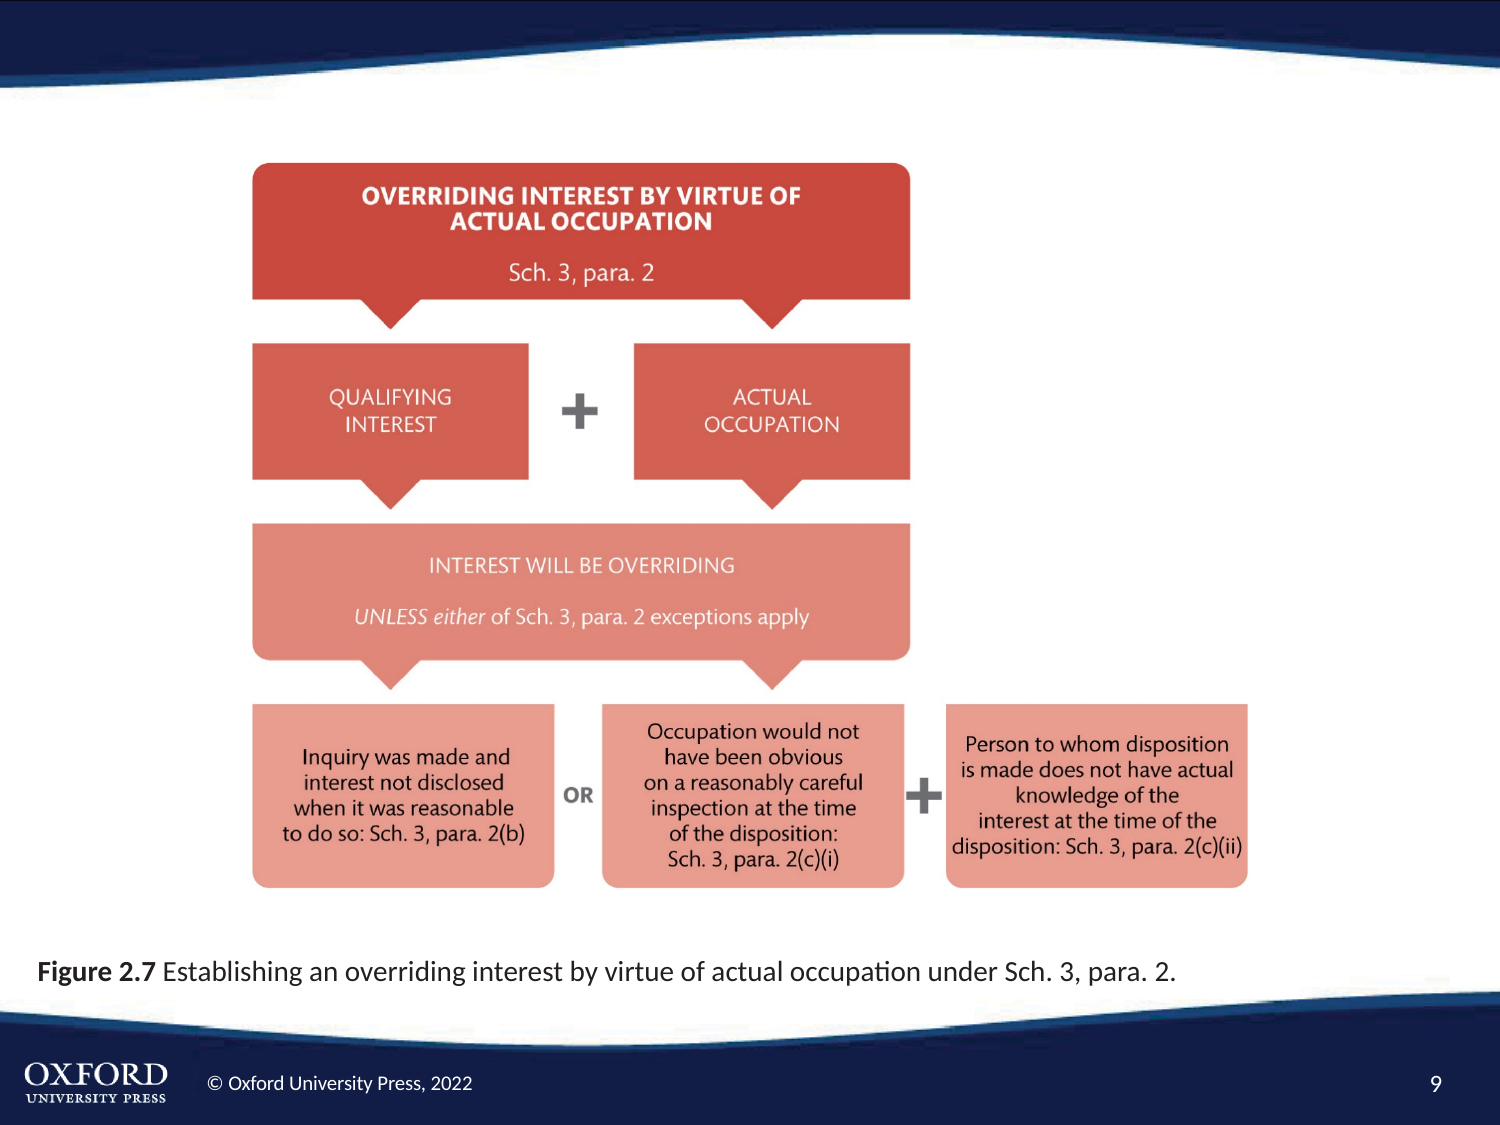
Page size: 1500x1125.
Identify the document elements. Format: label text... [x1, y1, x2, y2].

picture [0, 0, 1500, 1125]
slide_number 9 [1423, 1071, 1469, 1125]
footer © Oxford University Press, 2022 [204, 1072, 479, 1125]
title Figure 2.7 Establishing an overriding interest by virtue of actual occupation under Sch. 3, para. 2. [37, 952, 1463, 988]
